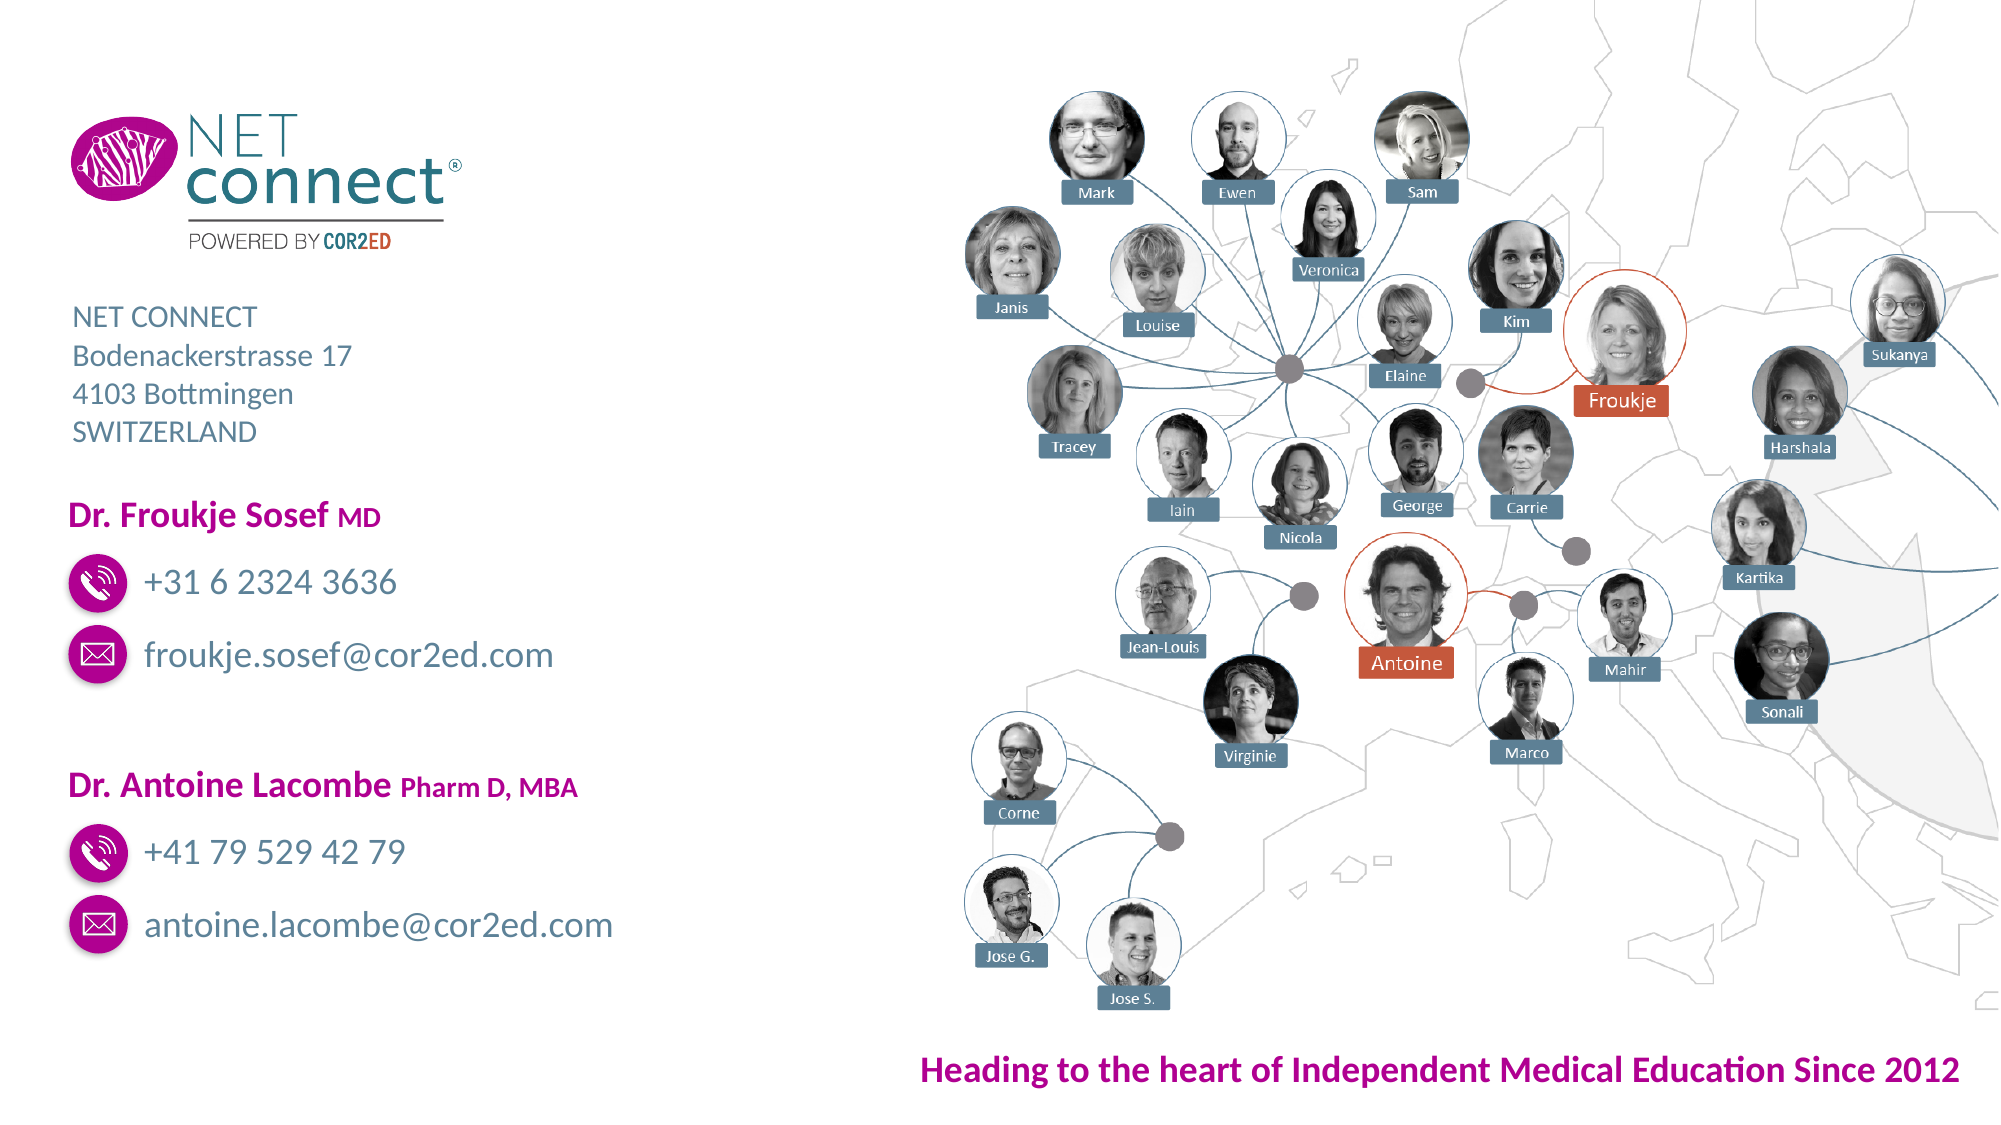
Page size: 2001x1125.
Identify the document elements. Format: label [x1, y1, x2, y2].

picture [50, 94, 481, 268]
picture [72, 557, 124, 609]
picture [77, 634, 118, 674]
picture [608, 0, 1999, 1125]
picture [79, 904, 119, 944]
picture [73, 827, 124, 879]
